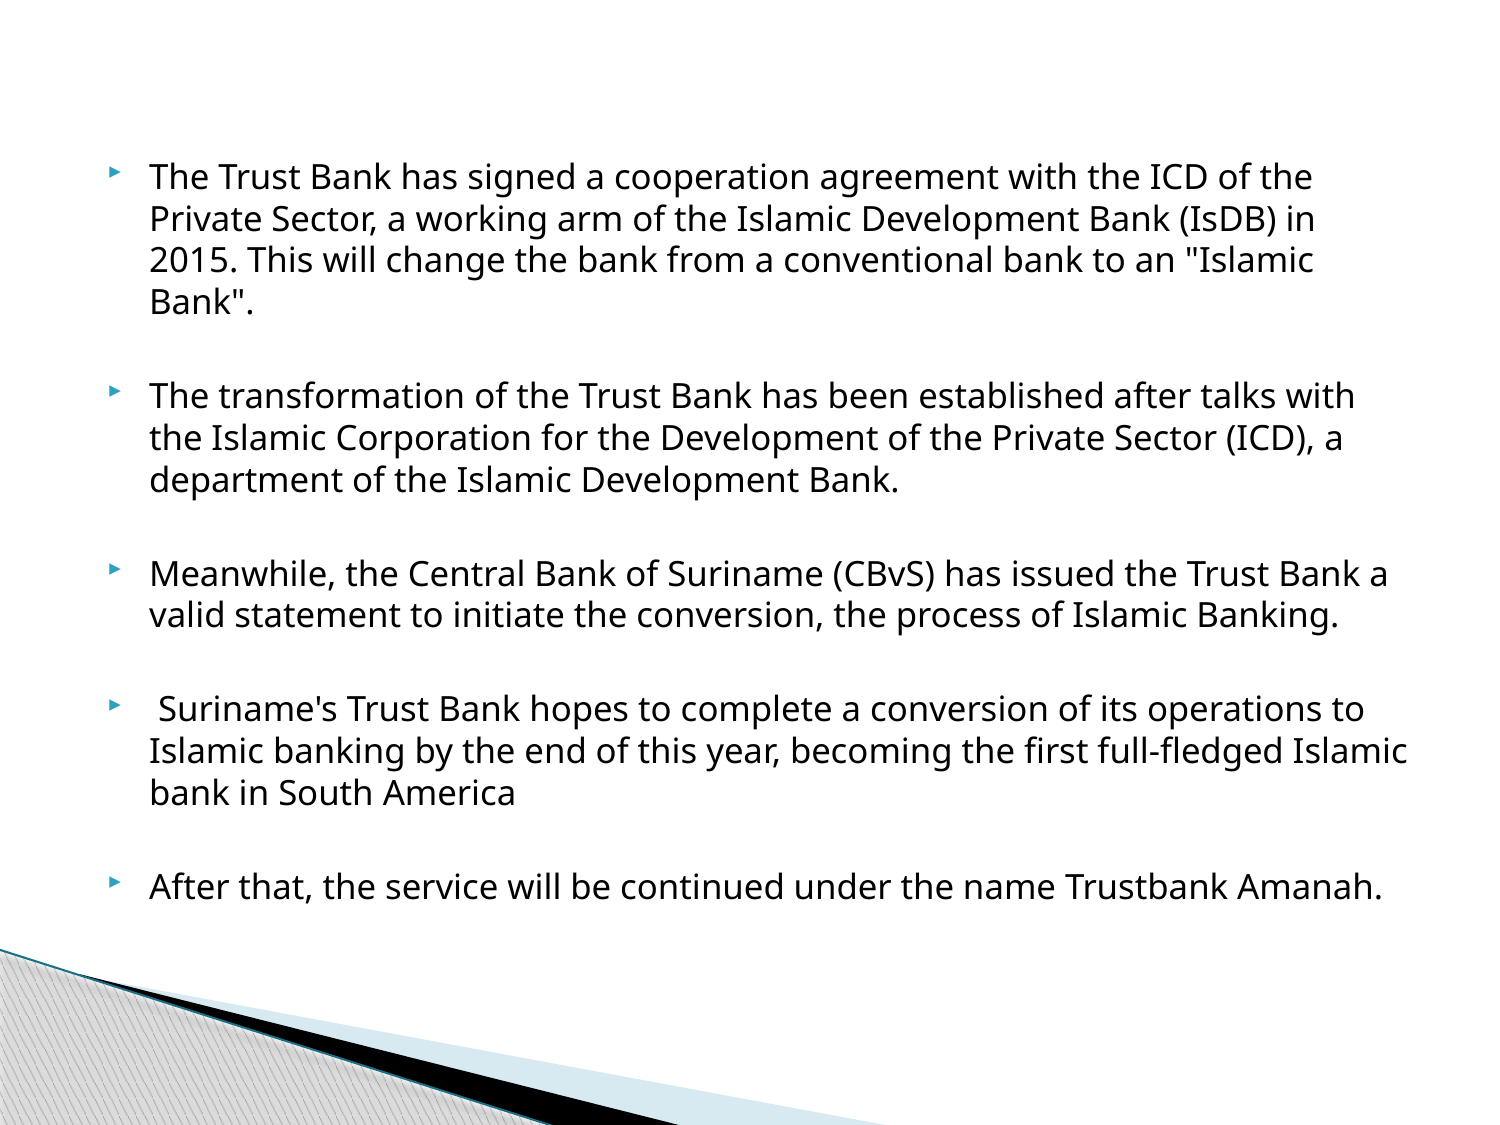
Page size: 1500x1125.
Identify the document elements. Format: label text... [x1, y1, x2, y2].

list The Trust Bank has signed a cooperation agreement with the ICD of the Private Sector, a working arm of the Islamic Development Bank (IsDB) in 2015. This will change the bank from a conventional bank to an "Islamic Bank". The transformation of the Trust Bank has been established after talks with the Islamic Corporation for the Development of the Private Sector (ICD), a department of the Islamic Development Bank. Meanwhile, the Central Bank of Suriname (CBvS) has issued the Trust Bank a valid statement to initiate the conversion, the process of Islamic Banking. Suriname's Trust Bank hopes to complete a conversion of its operations to Islamic banking by the end of this year, becoming the first full-fledged Islamic bank in South America After that, the service will be continued under the name Trustbank Amanah. [75, 99, 1425, 986]
